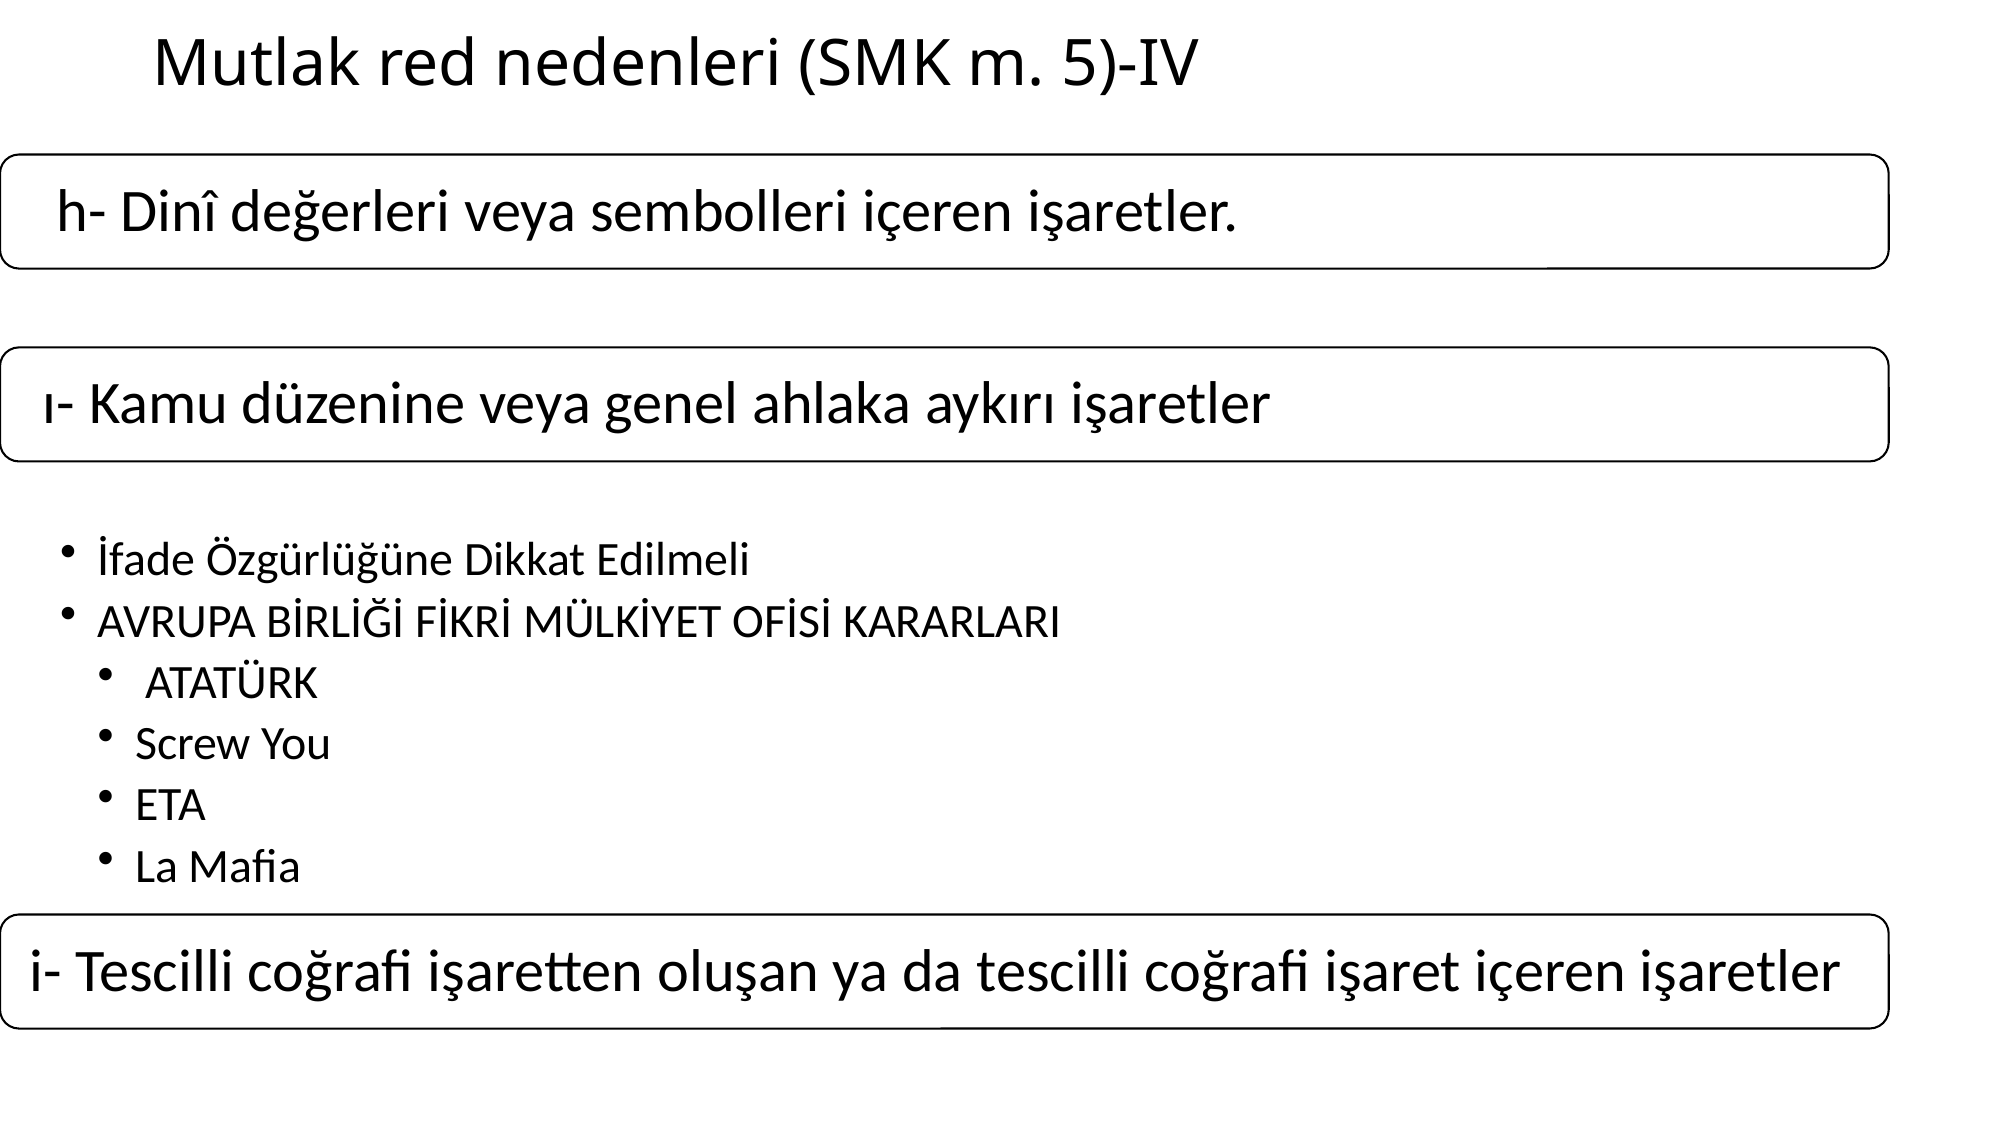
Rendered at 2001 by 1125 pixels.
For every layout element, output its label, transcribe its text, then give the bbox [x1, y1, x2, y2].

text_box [0, 116, 1889, 1067]
title Mutlak red nedenleri (SMK m. 5)-IV [137, 22, 1863, 108]
